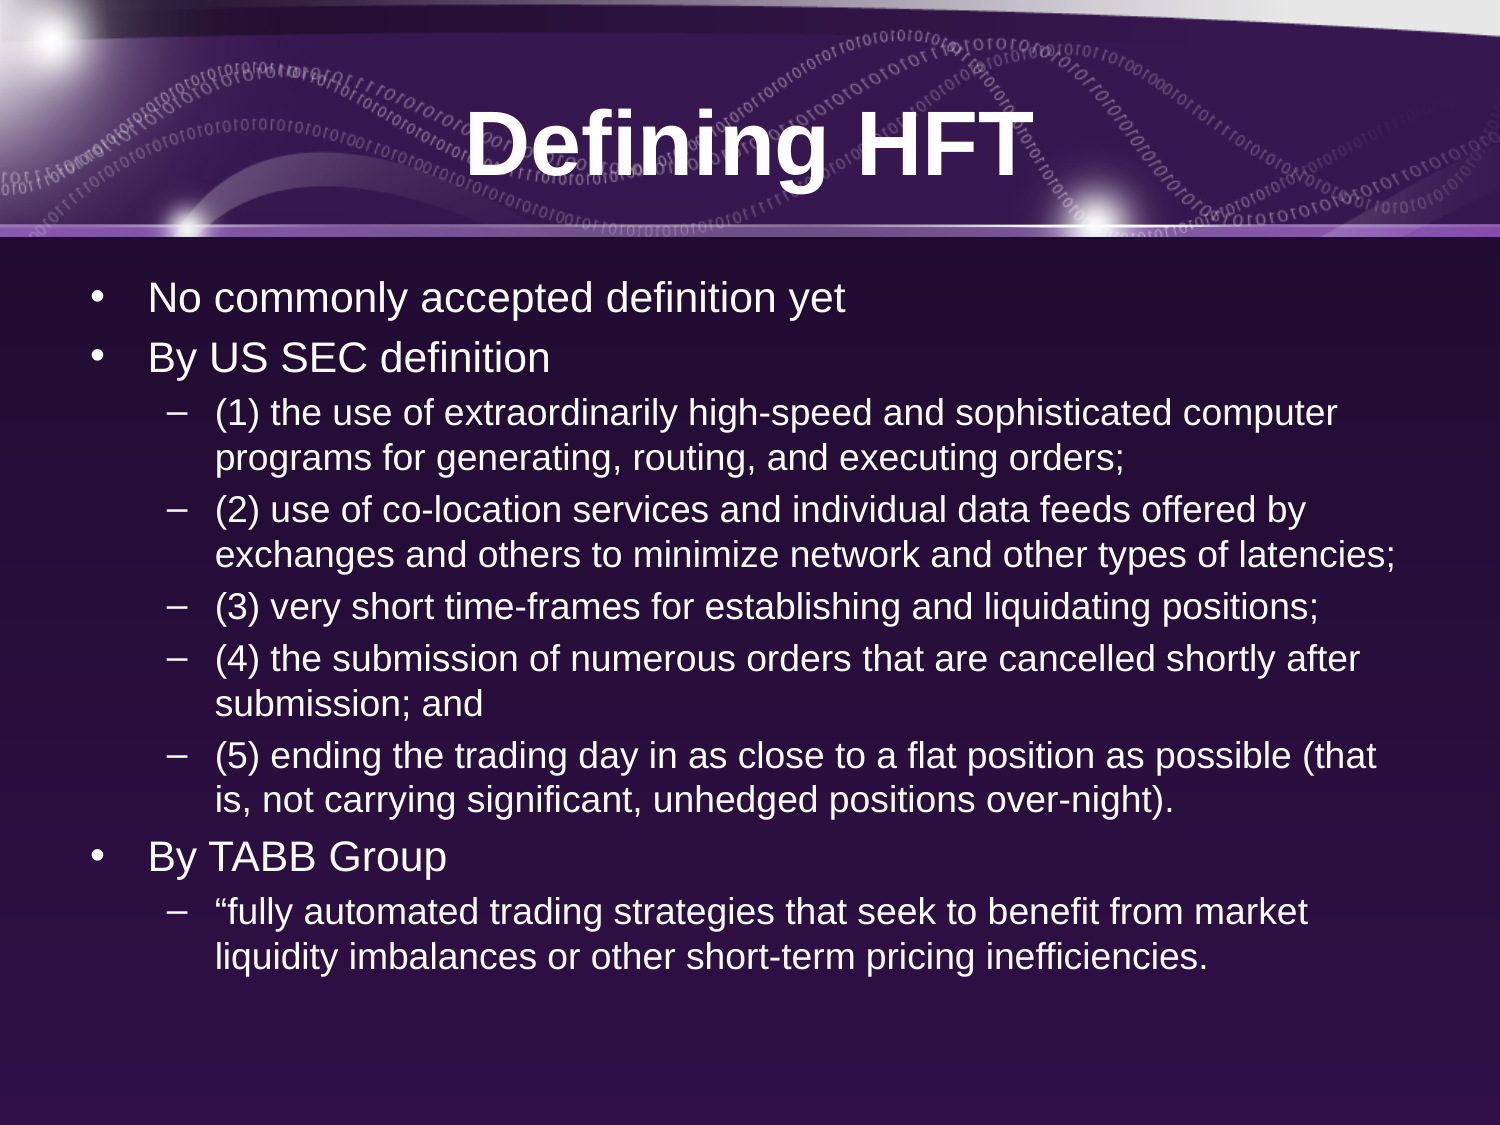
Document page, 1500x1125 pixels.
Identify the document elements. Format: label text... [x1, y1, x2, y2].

list No commonly accepted definition yet By US SEC definition (1) the use of extraordinarily high-speed and sophisticated computer programs for generating, routing, and executing orders; (2) use of co-location services and individual data feeds offered by exchanges and others to minimize network and other types of latencies; (3) very short time-frames for establishing and liquidating positions; (4) the submission of numerous orders that are cancelled shortly after submission; and (5) ending the trading day in as close to a flat position as possible (that is, not carrying significant, unhedged positions over-night). By TABB Group “fully automated trading strategies that seek to benefit from market liquidity imbalances or other short-term pricing inefficiencies. [74, 262, 1426, 1006]
title Defining HFT [74, 44, 1426, 233]
picture [0, 0, 1500, 237]
